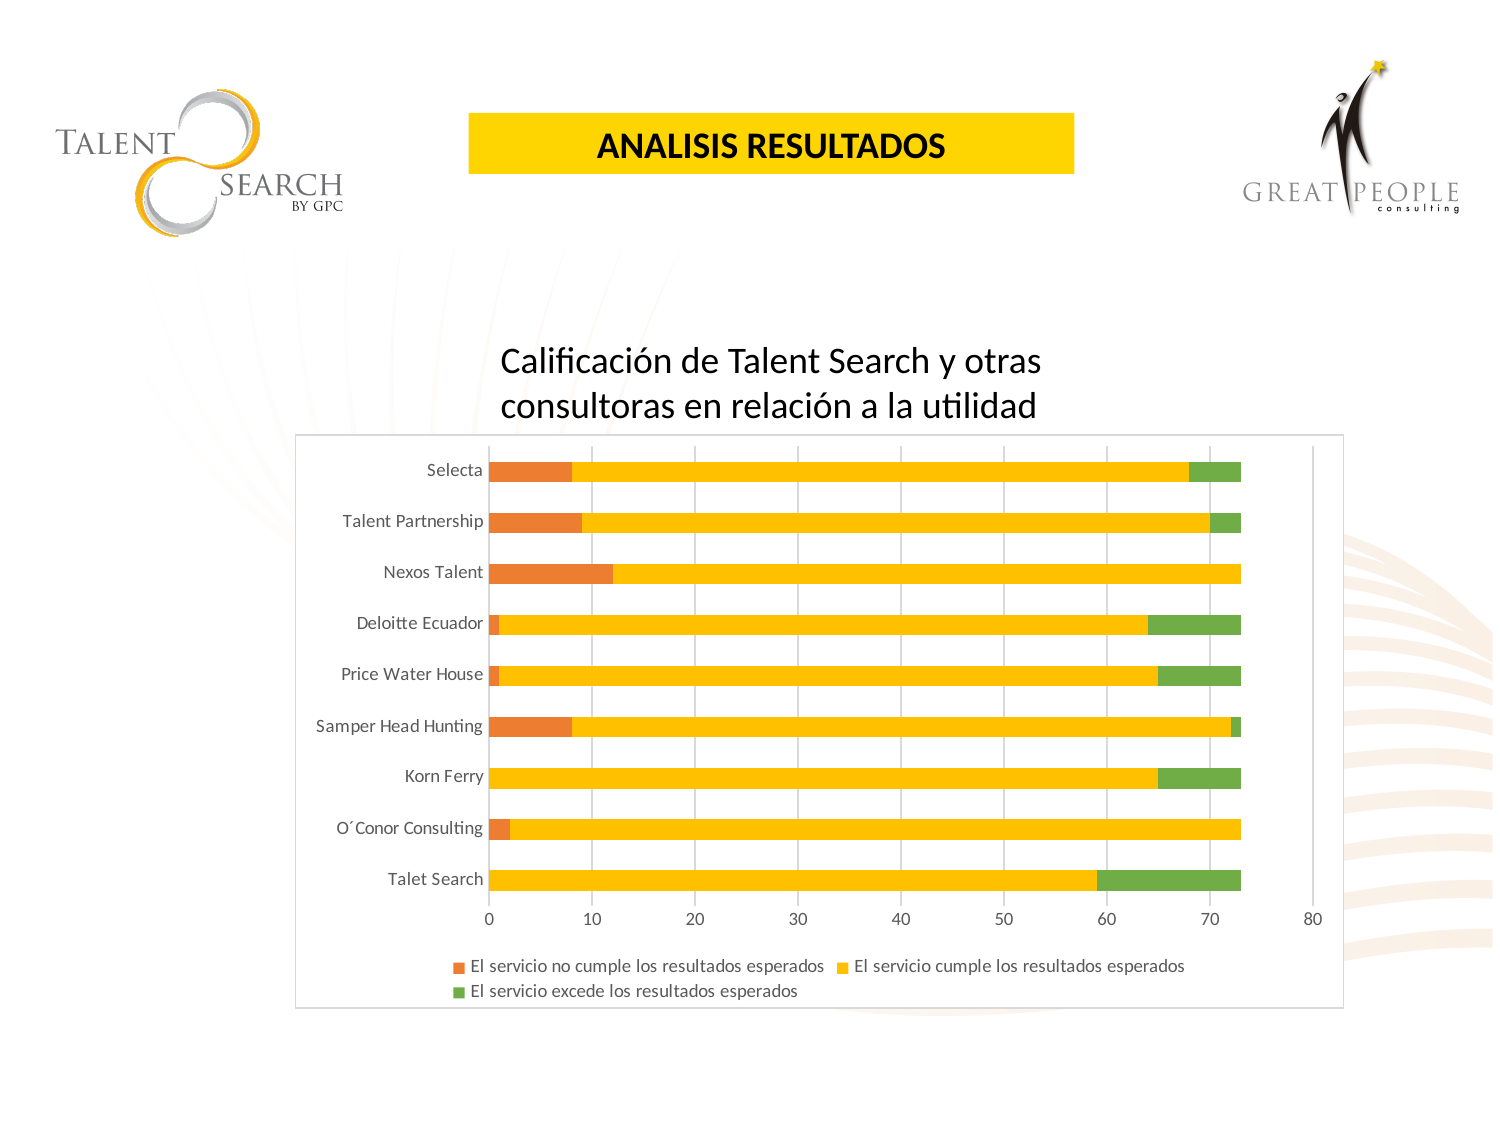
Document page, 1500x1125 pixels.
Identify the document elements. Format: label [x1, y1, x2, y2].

picture [0, 1, 1500, 1124]
chart [294, 434, 1345, 1009]
